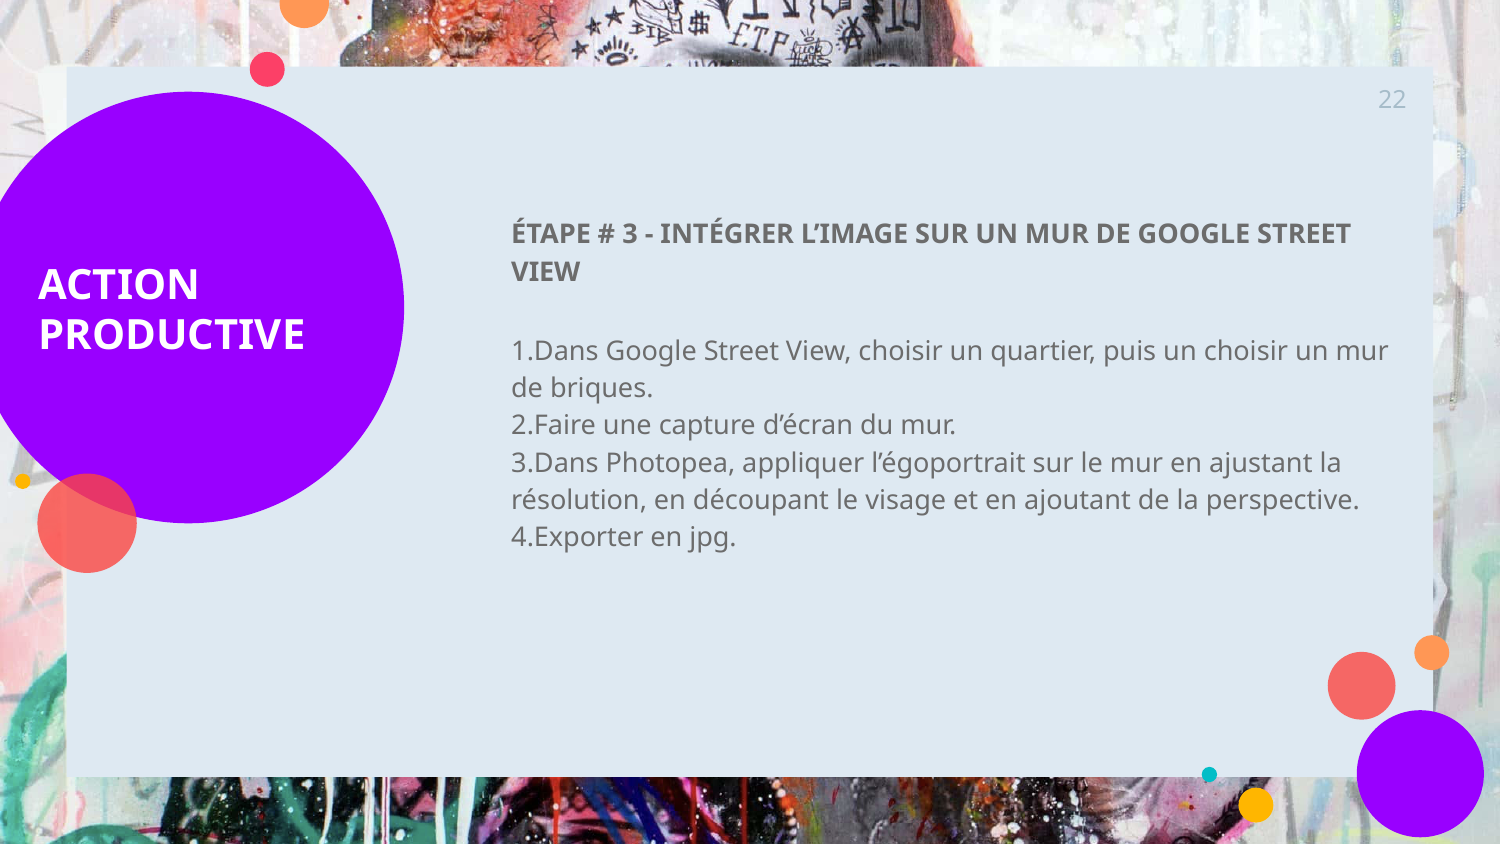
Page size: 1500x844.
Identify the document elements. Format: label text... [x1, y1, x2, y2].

list ÉTAPE # 3 - INTÉGRER L’IMAGE SUR UN MUR DE GOOGLE STREET VIEW Dans Google Street View, choisir un quartier, puis un choisir un mur de briques. Faire une capture d’écran du mur. Dans Photopea, appliquer l’égoportrait sur le mur en ajustant la résolution, en découpant le visage et en ajoutant de la perspective. Exporter en jpg. [464, 196, 1422, 709]
slide_number ‹#› [1331, 68, 1422, 134]
picture [0, 0, 1500, 844]
title ACTION PRODUCTIVE [23, 91, 375, 524]
